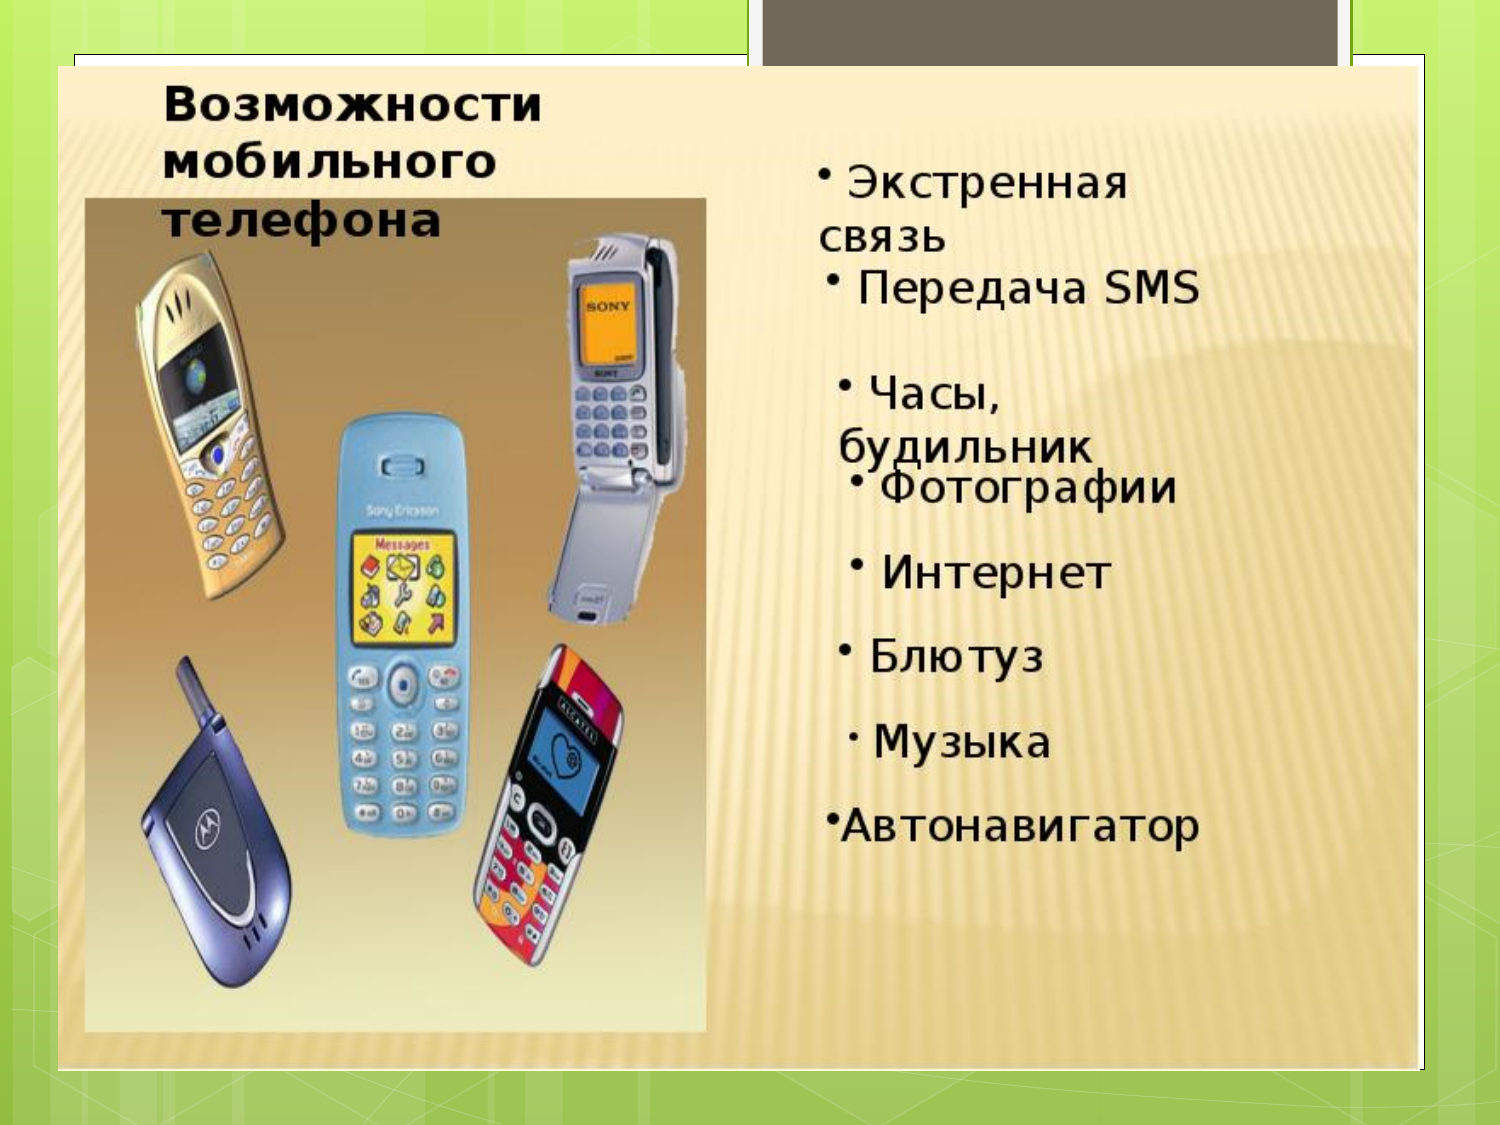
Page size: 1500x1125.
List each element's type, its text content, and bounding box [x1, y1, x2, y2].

text_box Да – 51 человек Нет – 12 человек [1425, 488, 1438, 904]
text_box [101, 32, 153, 65]
picture [58, 66, 1421, 1071]
